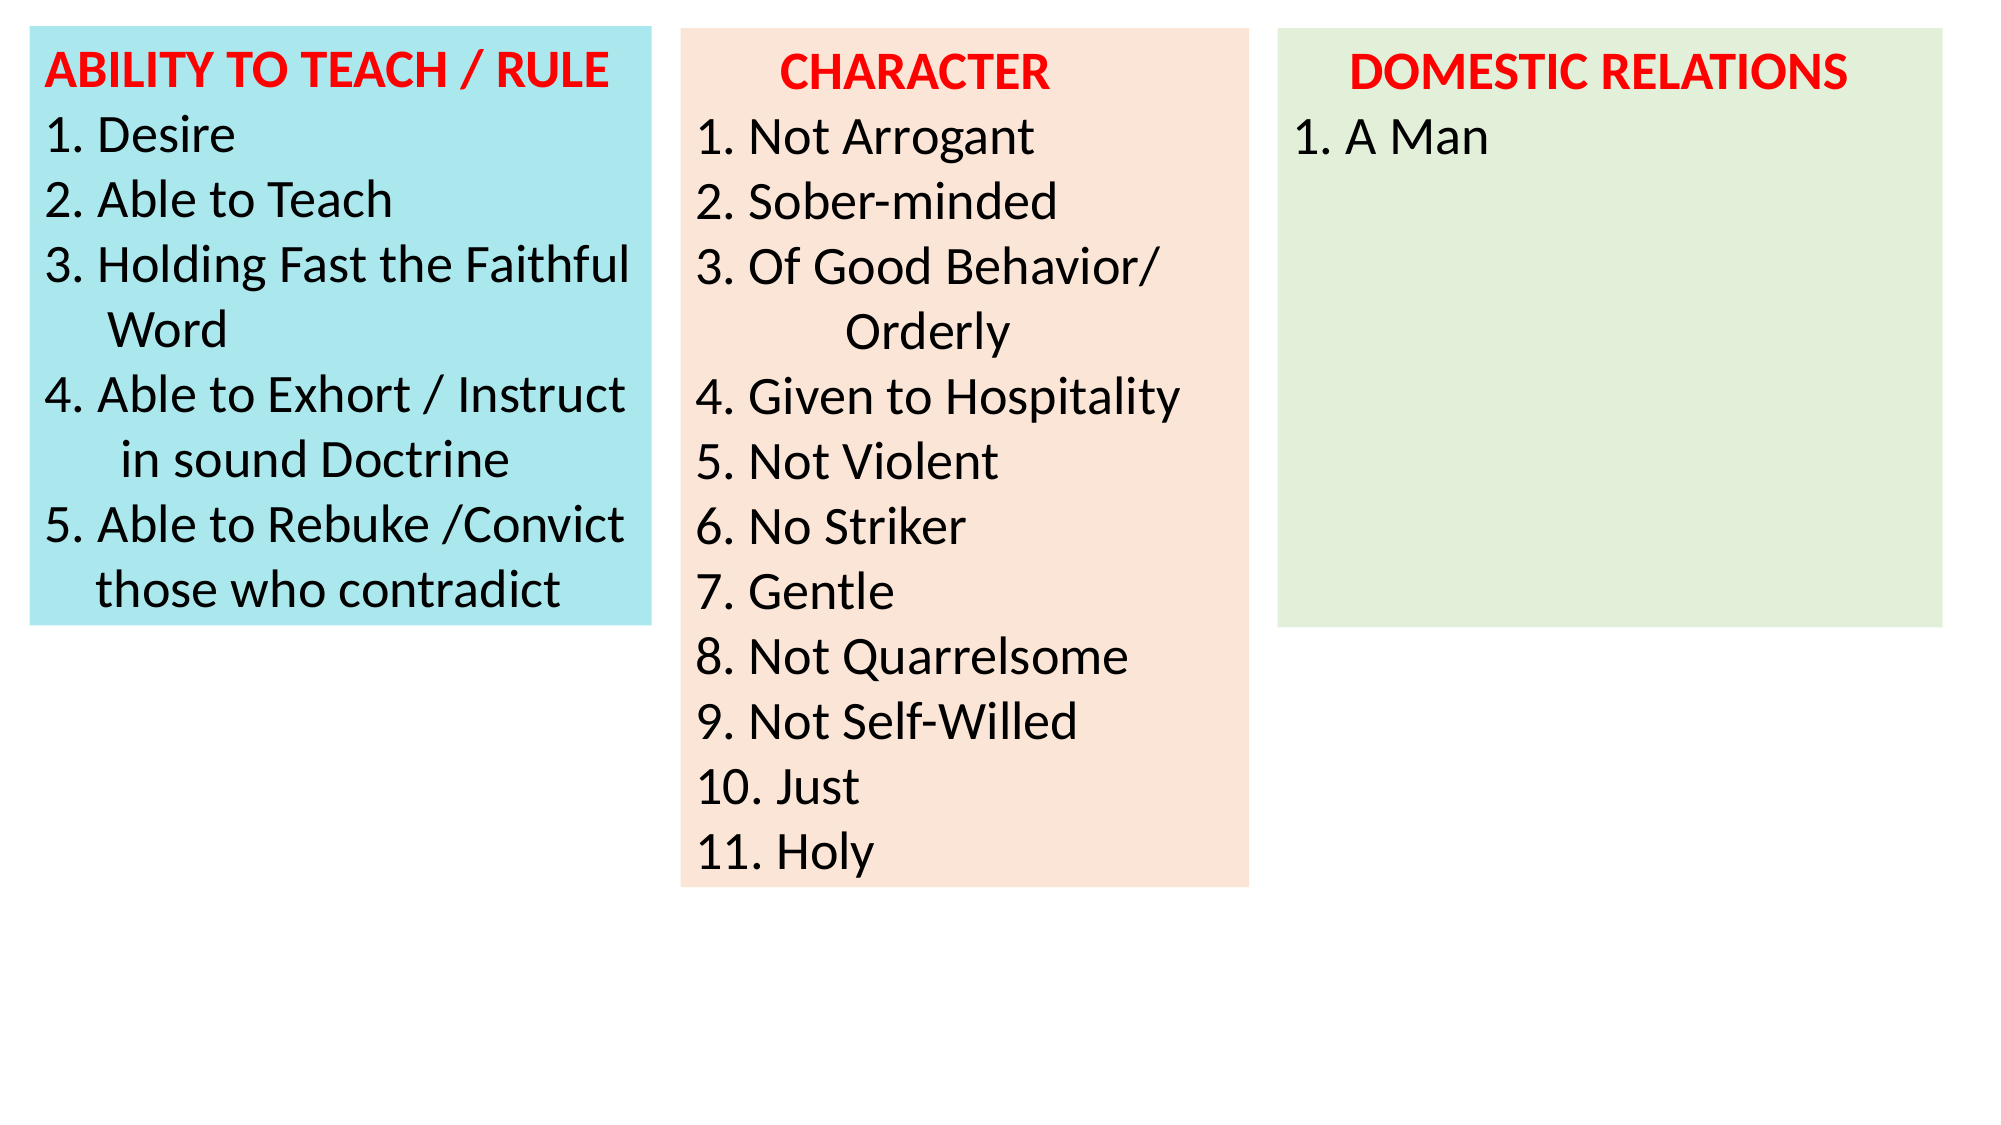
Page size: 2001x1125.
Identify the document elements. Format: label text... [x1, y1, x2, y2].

text_box DOMESTIC RELATIONS 1. A Man 2. Husband of One Wife 3. Rules Own House Well 4. Children in Subjection 5. Having Believing Children ( …not Accused of Riot / Unruly [1277, 28, 1943, 628]
text_box ABILITY TO TEACH / RULE 1. Desire 2. Able to Teach 3. Holding Fast the Faithful ….Word 4. Able to Exhort / Instruct ….iin sound Doctrine 5. Able to Rebuke /Convict ….those who contradict [29, 26, 652, 626]
text_box CHARACTER 1. Not Arrogant 2. Sober-minded 3. Of Good Behavior/ Orderly 4. Given to Hospitality 5. Not Violent 6. No Striker 7. Gentle 8. Not Quarrelsome 9. Not Self-Willed 10. Just 11. Holy [680, 28, 1250, 888]
